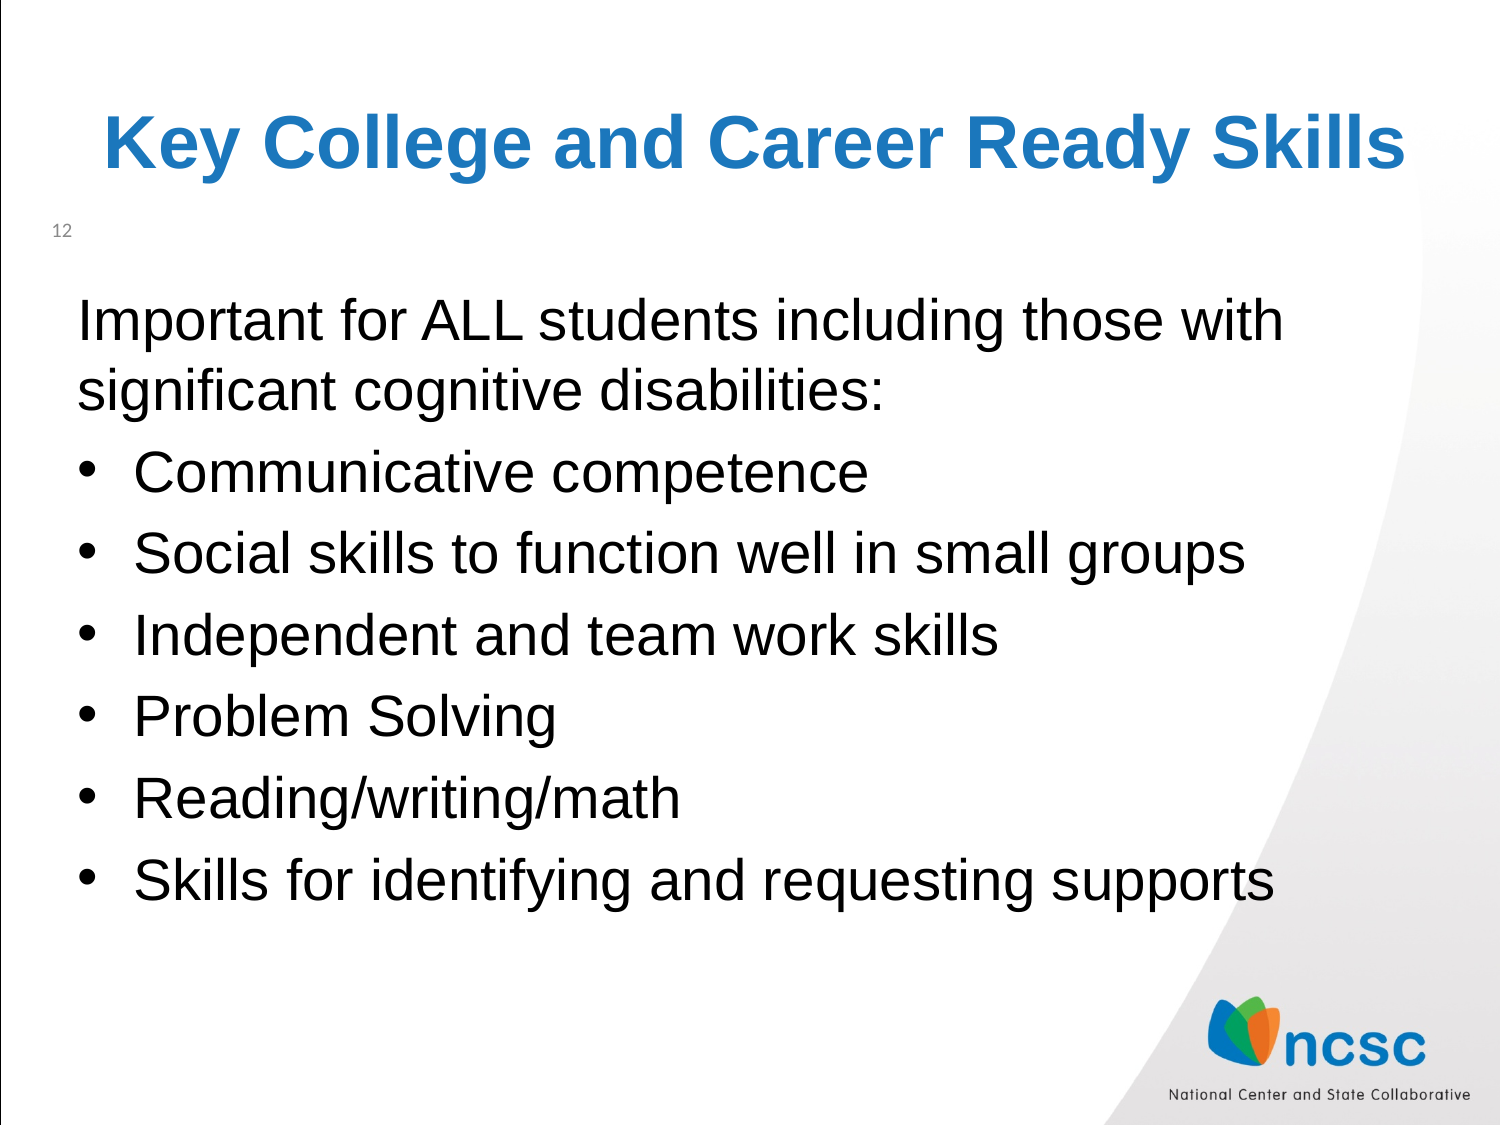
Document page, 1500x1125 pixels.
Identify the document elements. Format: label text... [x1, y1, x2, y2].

title Key College and Career Ready Skills [49, 44, 1463, 233]
picture [0, 0, 1500, 1125]
slide_number 12 [0, 208, 88, 249]
list Important for ALL students including those with significant cognitive disabilities: Communicative competence Social skills to function well in small groups Independent and team work skills Problem Solving Reading/writing/math Skills for identifying and requesting supports [62, 274, 1413, 1125]
